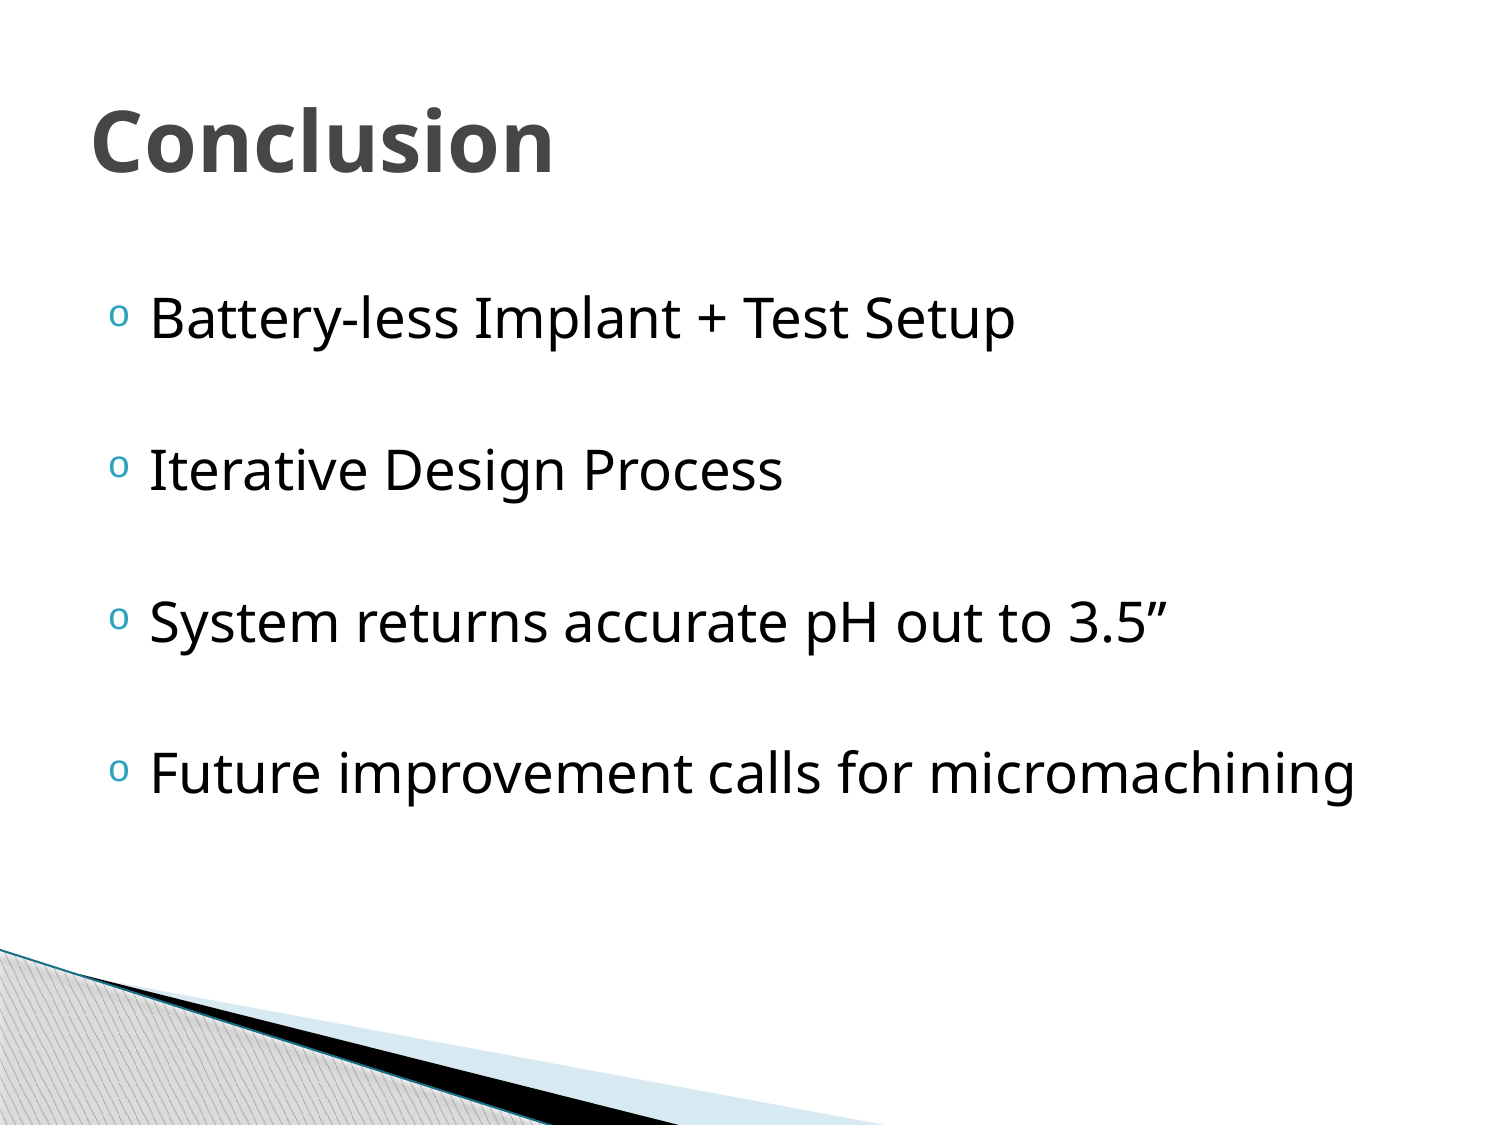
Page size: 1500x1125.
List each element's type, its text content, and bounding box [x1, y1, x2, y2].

list Battery-less Implant + Test Setup Iterative Design Process System returns accurate pH out to 3.5’’ Future improvement calls for micromachining [75, 275, 1425, 1018]
title Conclusion [75, 45, 1425, 233]
